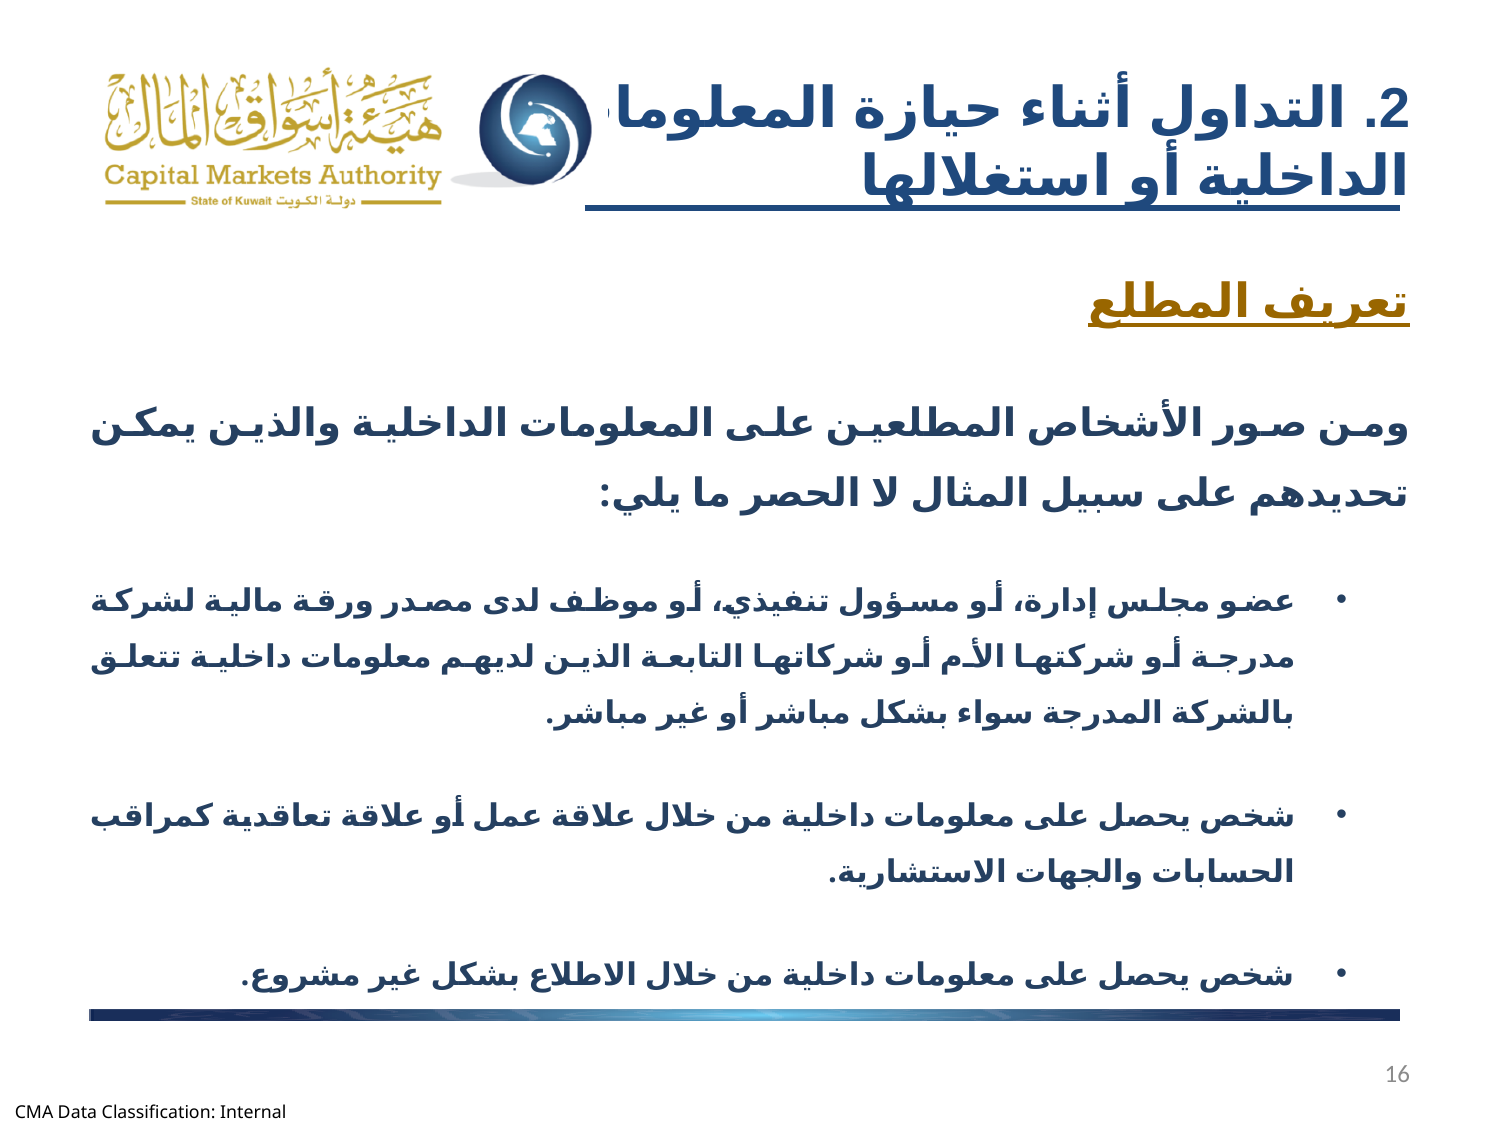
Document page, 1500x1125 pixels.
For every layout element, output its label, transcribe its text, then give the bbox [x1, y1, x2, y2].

title 2. التداول أثناء حيازة المعلومات الداخلية أو استغلالها [460, 45, 1425, 233]
list تعريف المطلع ومن صور الأشخاص المطلعين على المعلومات الداخلية والذين يمكن تحديدهم على سبيل المثال لا الحصر ما يلي: عضو مجلس إدارة، أو مسؤول تنفيذي، أو موظف لدى مصدر ورقة مالية لشركة مدرجة أو شركتها الأم أو شركاتها التابعة الذين لديهم معلومات داخلية تتعلق بالشركة المدرجة سواء بشكل مباشر أو غير مباشر. شخص يحصل على معلومات داخلية من خلال علاقة عمل أو علاقة تعاقدية كمراقب الحسابات والجهات الاستشارية. شخص يحصل على معلومات داخلية من خلال الاطلاع بشكل غير مشروع. [75, 262, 1425, 1005]
picture [87, 62, 608, 213]
slide_number 16 [1074, 1042, 1425, 1103]
picture [87, 1009, 1401, 1021]
